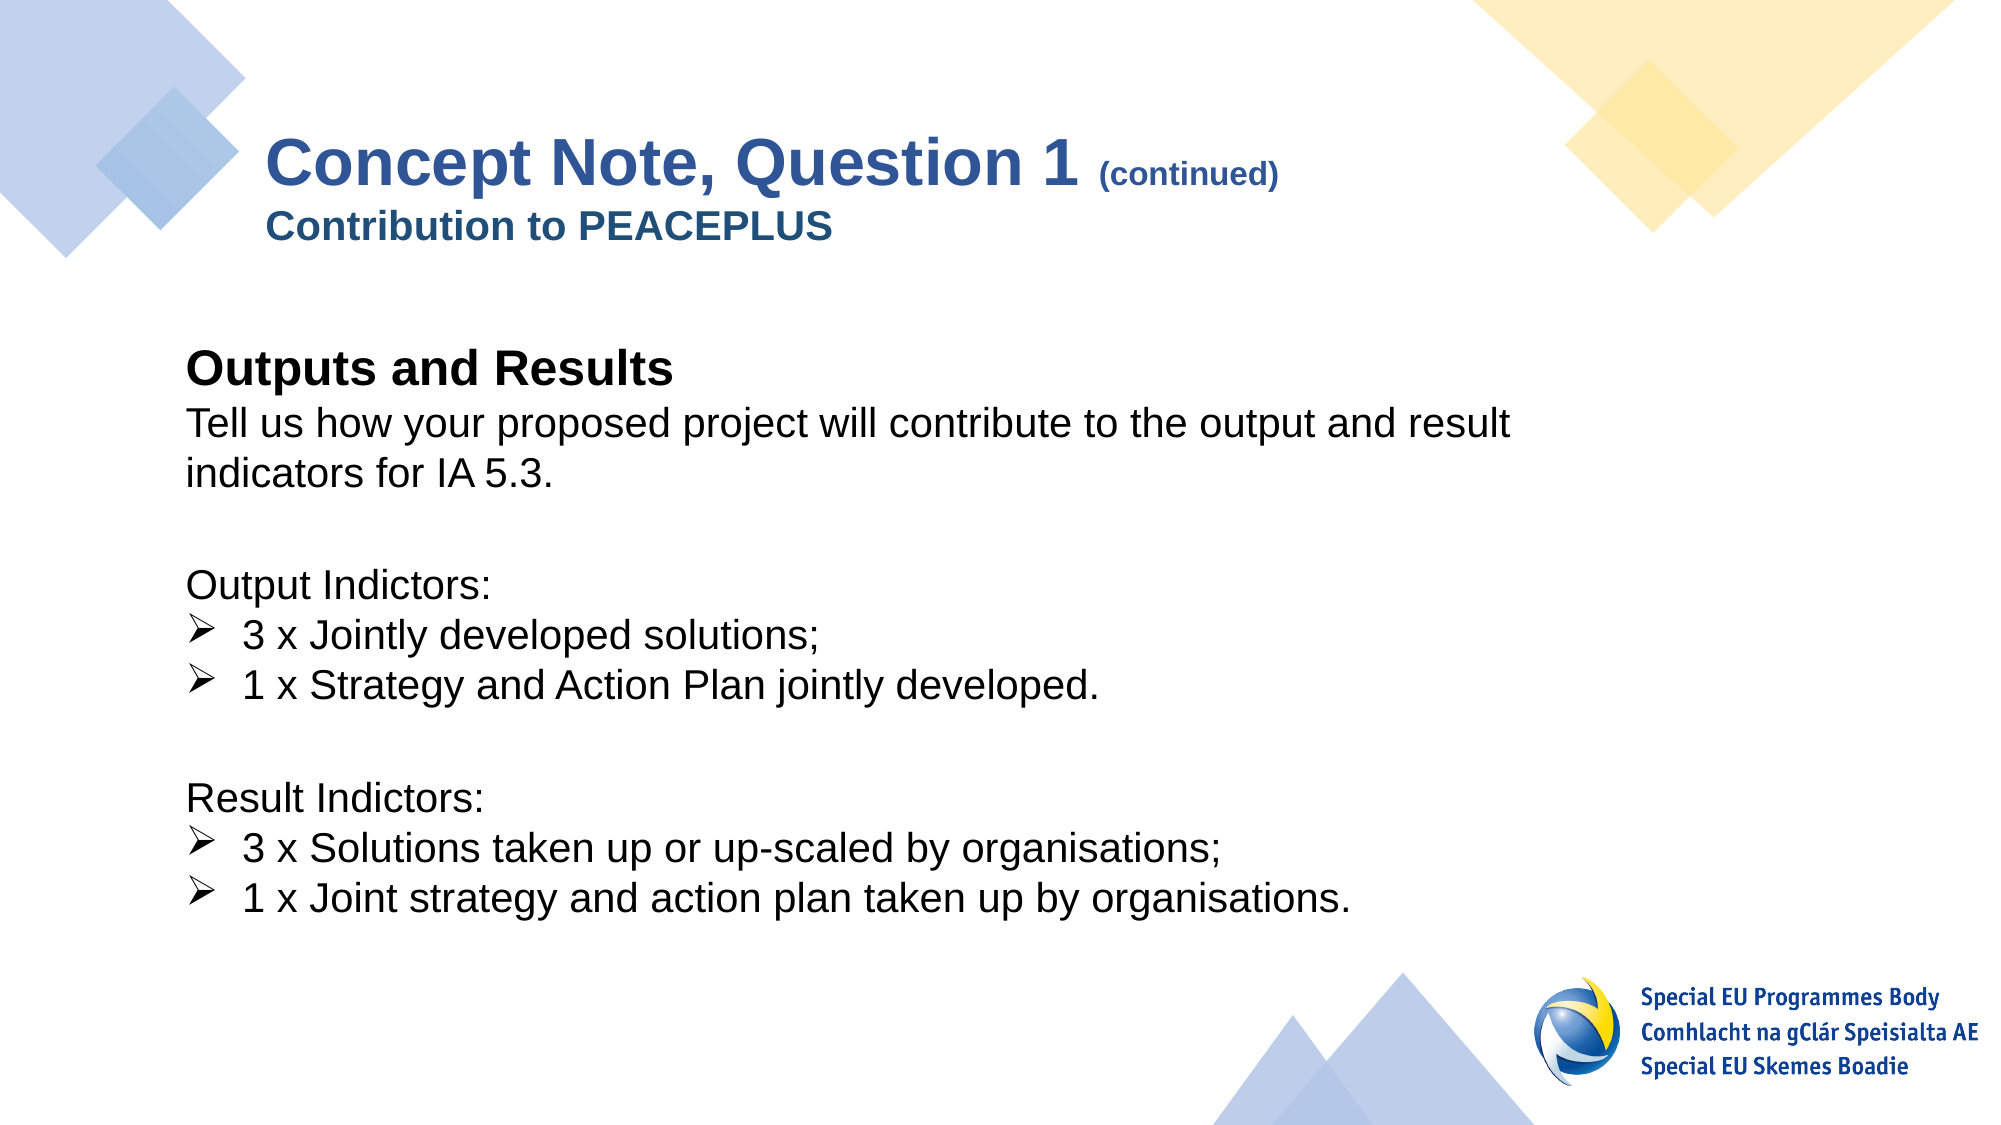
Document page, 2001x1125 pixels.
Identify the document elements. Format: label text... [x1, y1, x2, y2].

picture [1534, 977, 1978, 1086]
text_box Outputs and Results Tell us how your proposed project will contribute to the output and result indicators for IA 5.3. Output Indictors: 3 x Jointly developed solutions; 1 x Strategy and Action Plan jointly developed. Result Indictors: 3 x Solutions taken up or up-scaled by organisations; 1 x Joint strategy and action plan taken up by organisations. [170, 258, 1713, 1008]
text_box Concept Note, Question 1 (continued) Contribution to PEACEPLUS [250, 111, 1957, 257]
